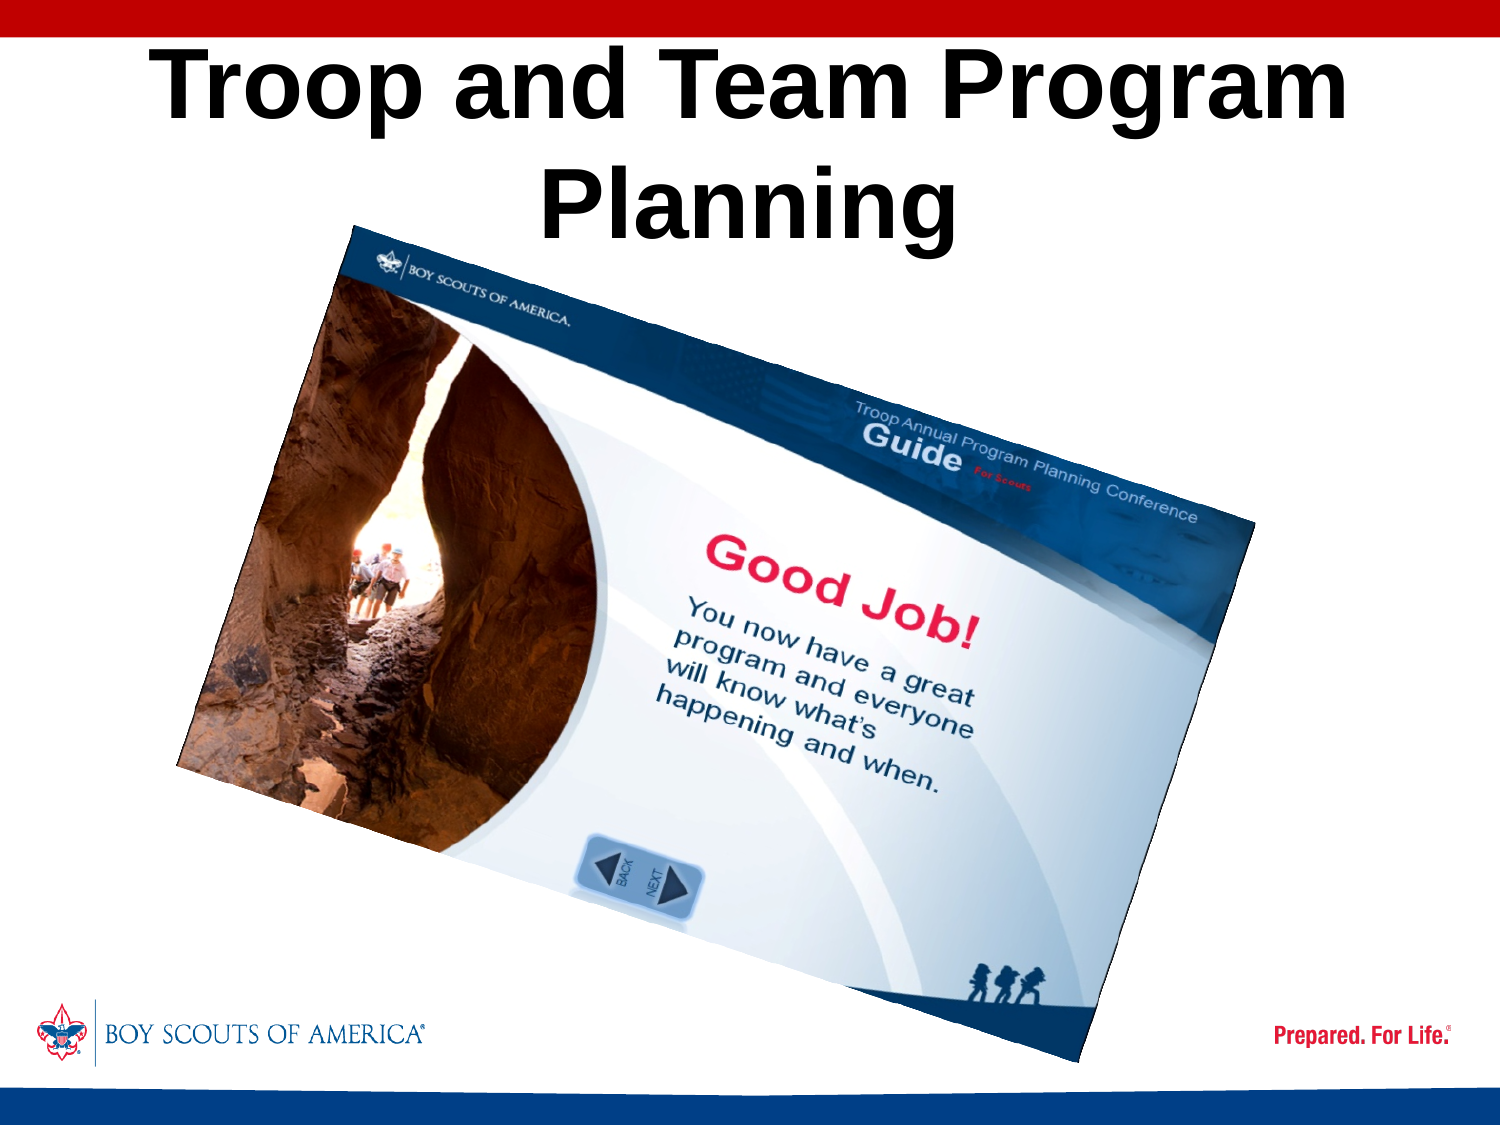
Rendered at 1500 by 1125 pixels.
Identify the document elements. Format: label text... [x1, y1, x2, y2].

picture [37, 999, 425, 1067]
picture [177, 225, 1255, 1062]
text_box Troop and Team Program Planning [0, 45, 1500, 233]
